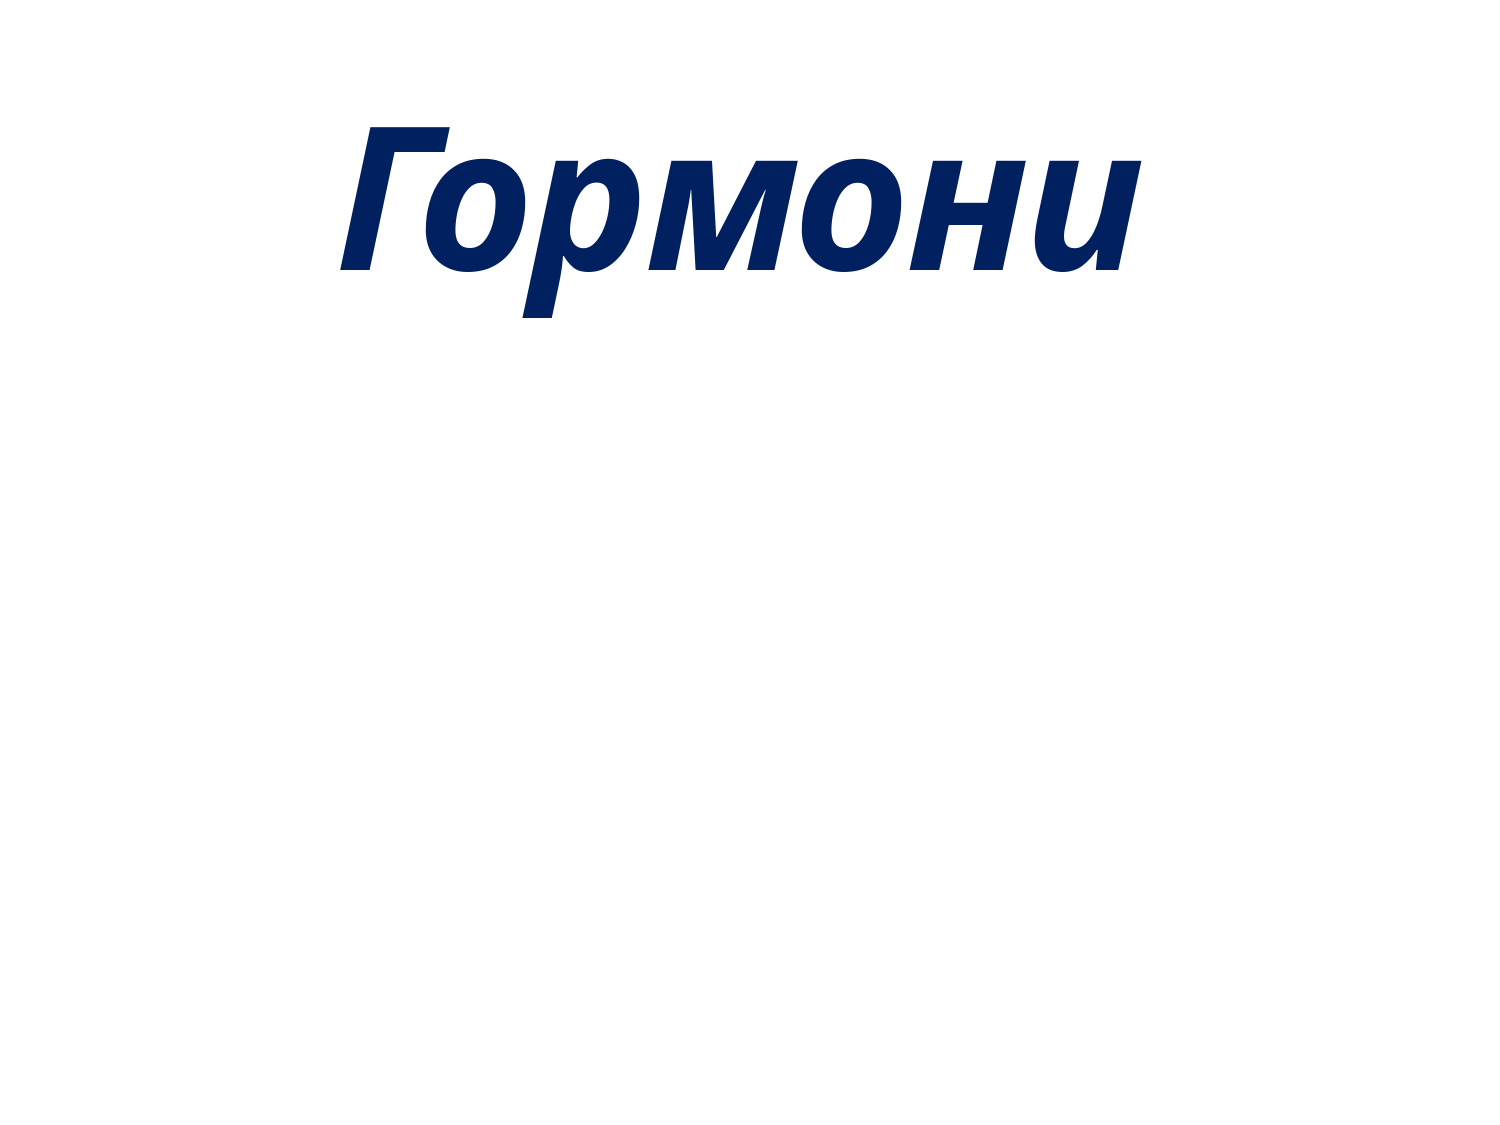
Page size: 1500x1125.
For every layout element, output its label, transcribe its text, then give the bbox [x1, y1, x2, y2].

title Гормони [46, 90, 1435, 291]
